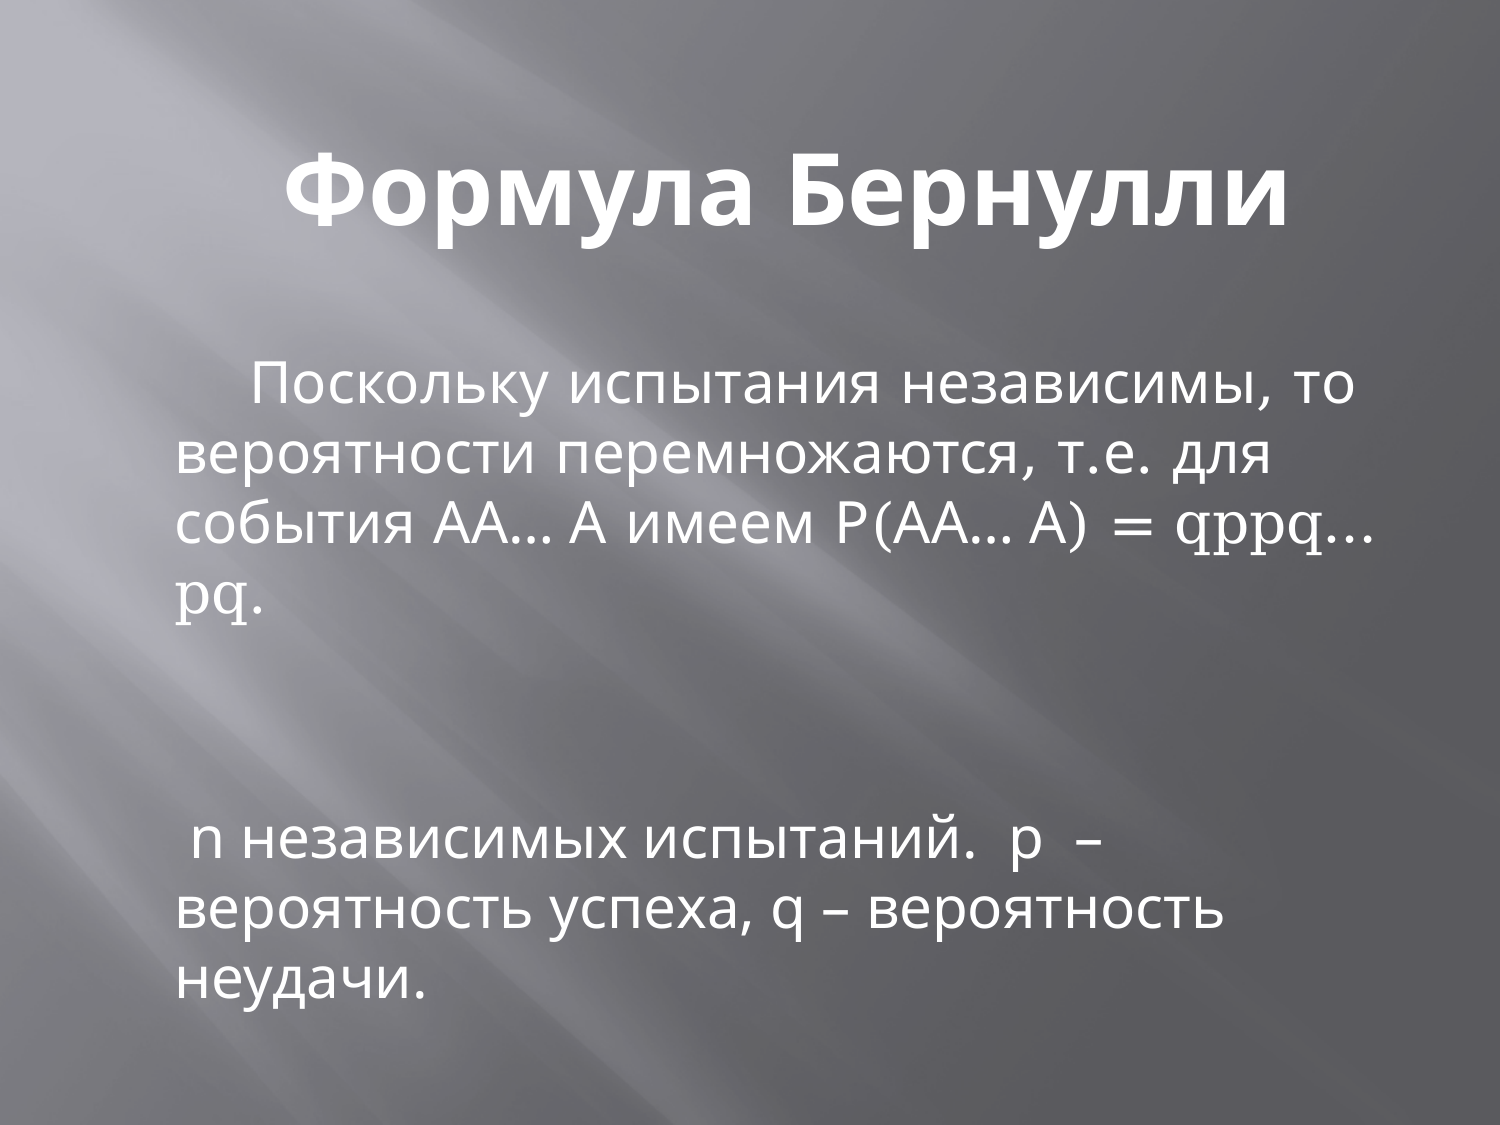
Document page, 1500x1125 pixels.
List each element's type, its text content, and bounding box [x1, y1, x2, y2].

title Формула Бернулли [206, 66, 1370, 246]
